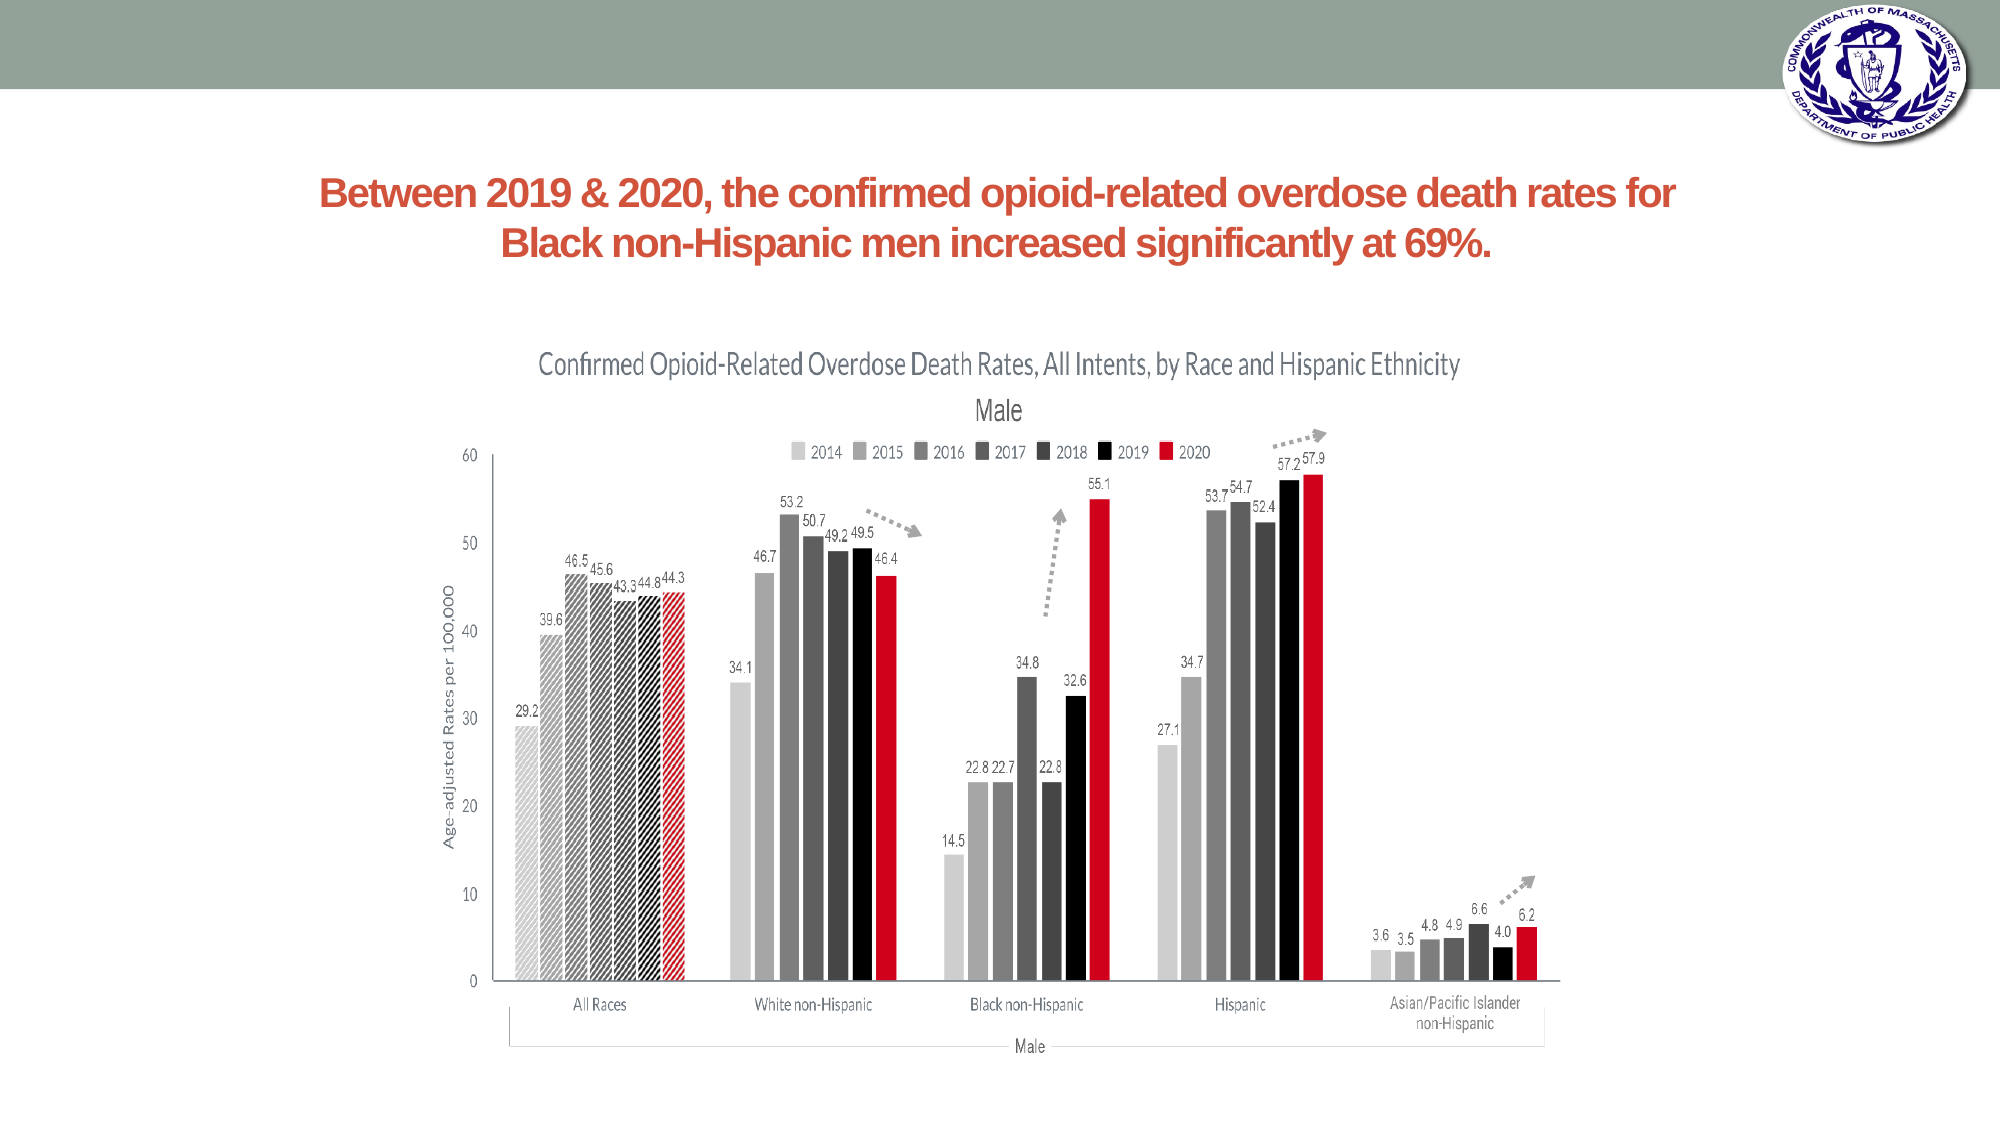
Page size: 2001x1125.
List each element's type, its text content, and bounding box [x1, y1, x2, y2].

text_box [866, 510, 923, 537]
picture [1778, 1, 1978, 151]
title Between 2019 & 2020, the confirmed opioid-related overdose death rates for Black non-Hispanic men increased significantly at 69%. [257, 134, 1736, 297]
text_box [1500, 875, 1536, 904]
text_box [1272, 432, 1328, 448]
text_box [1045, 508, 1062, 617]
picture [424, 341, 1569, 1061]
